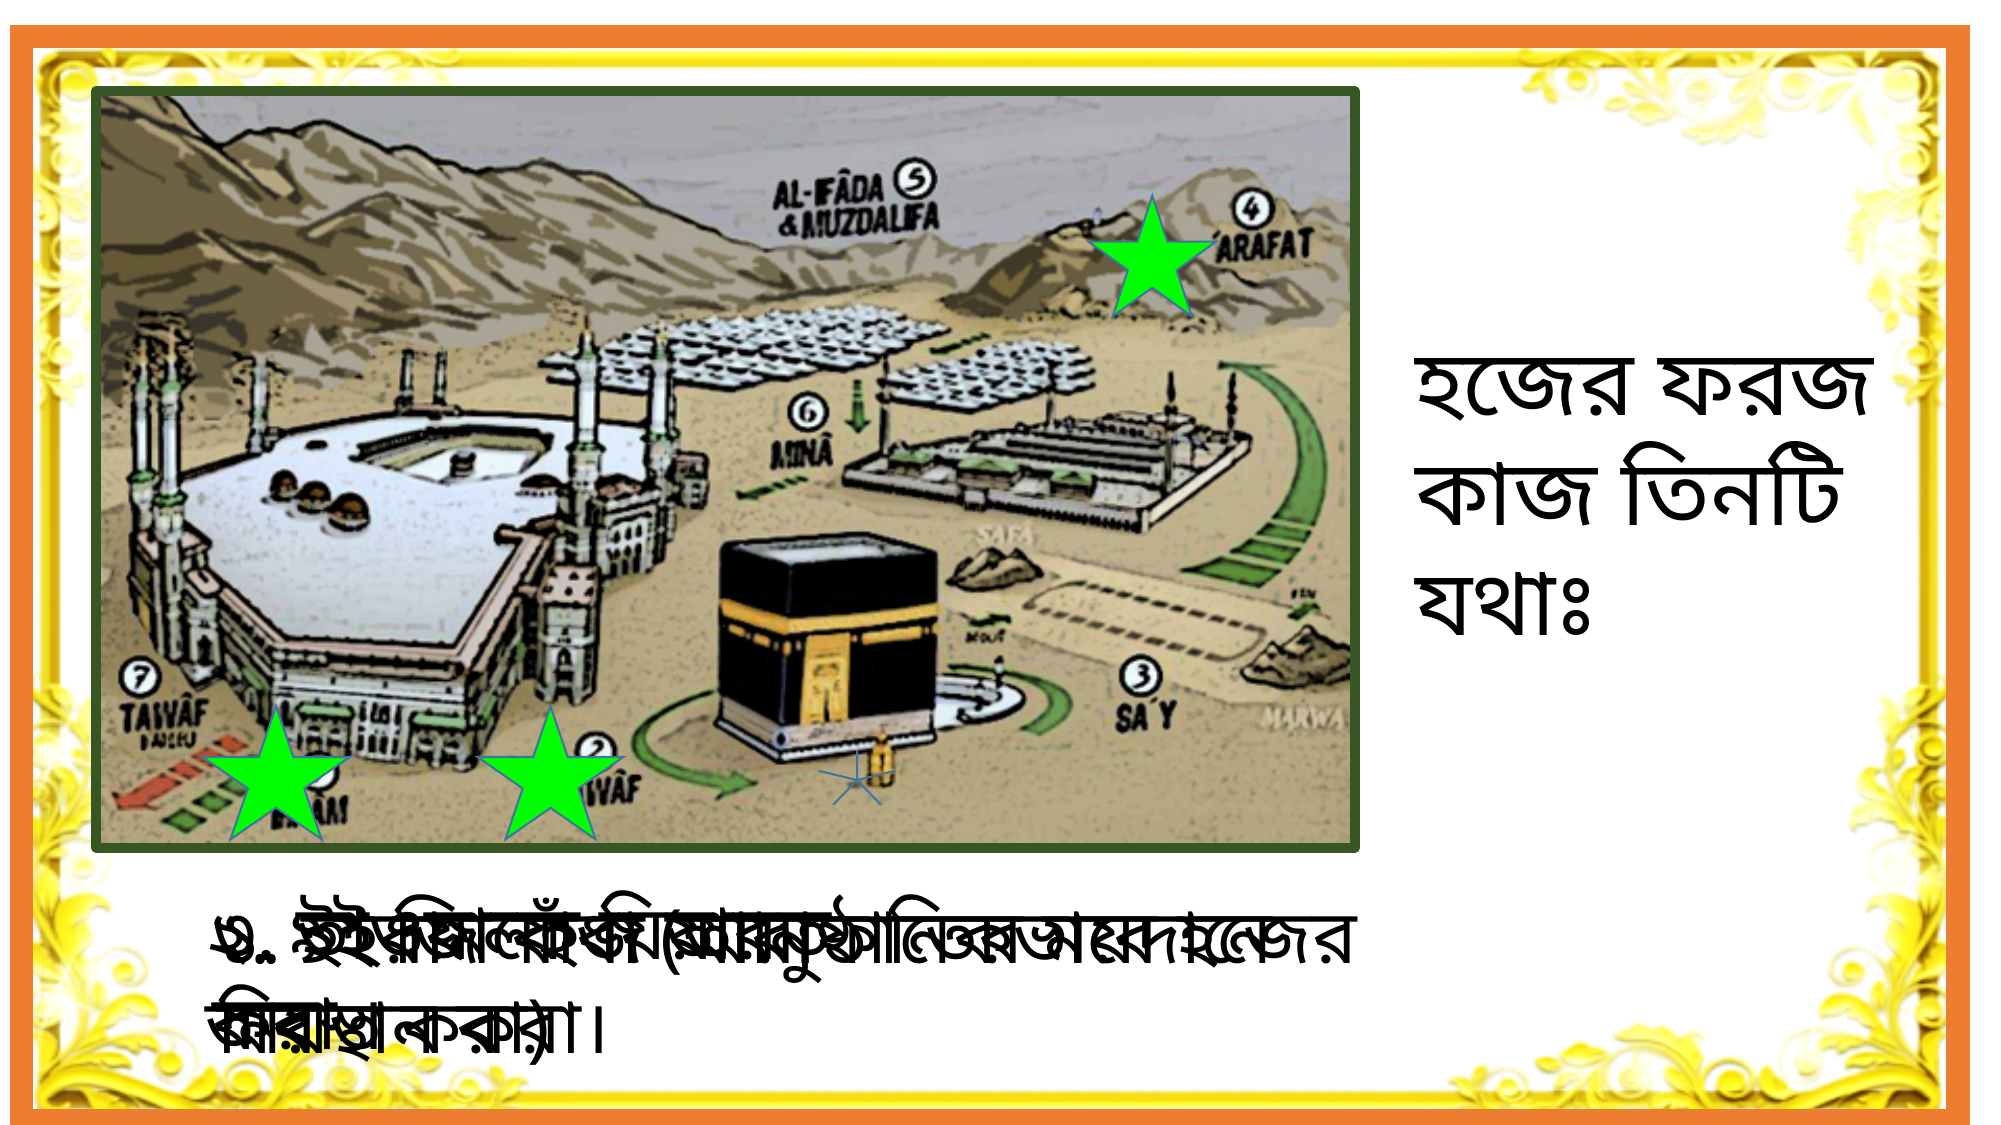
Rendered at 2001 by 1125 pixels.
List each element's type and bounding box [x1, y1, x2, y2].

picture [100, 95, 1351, 844]
text_box [21, 36, 1959, 1124]
